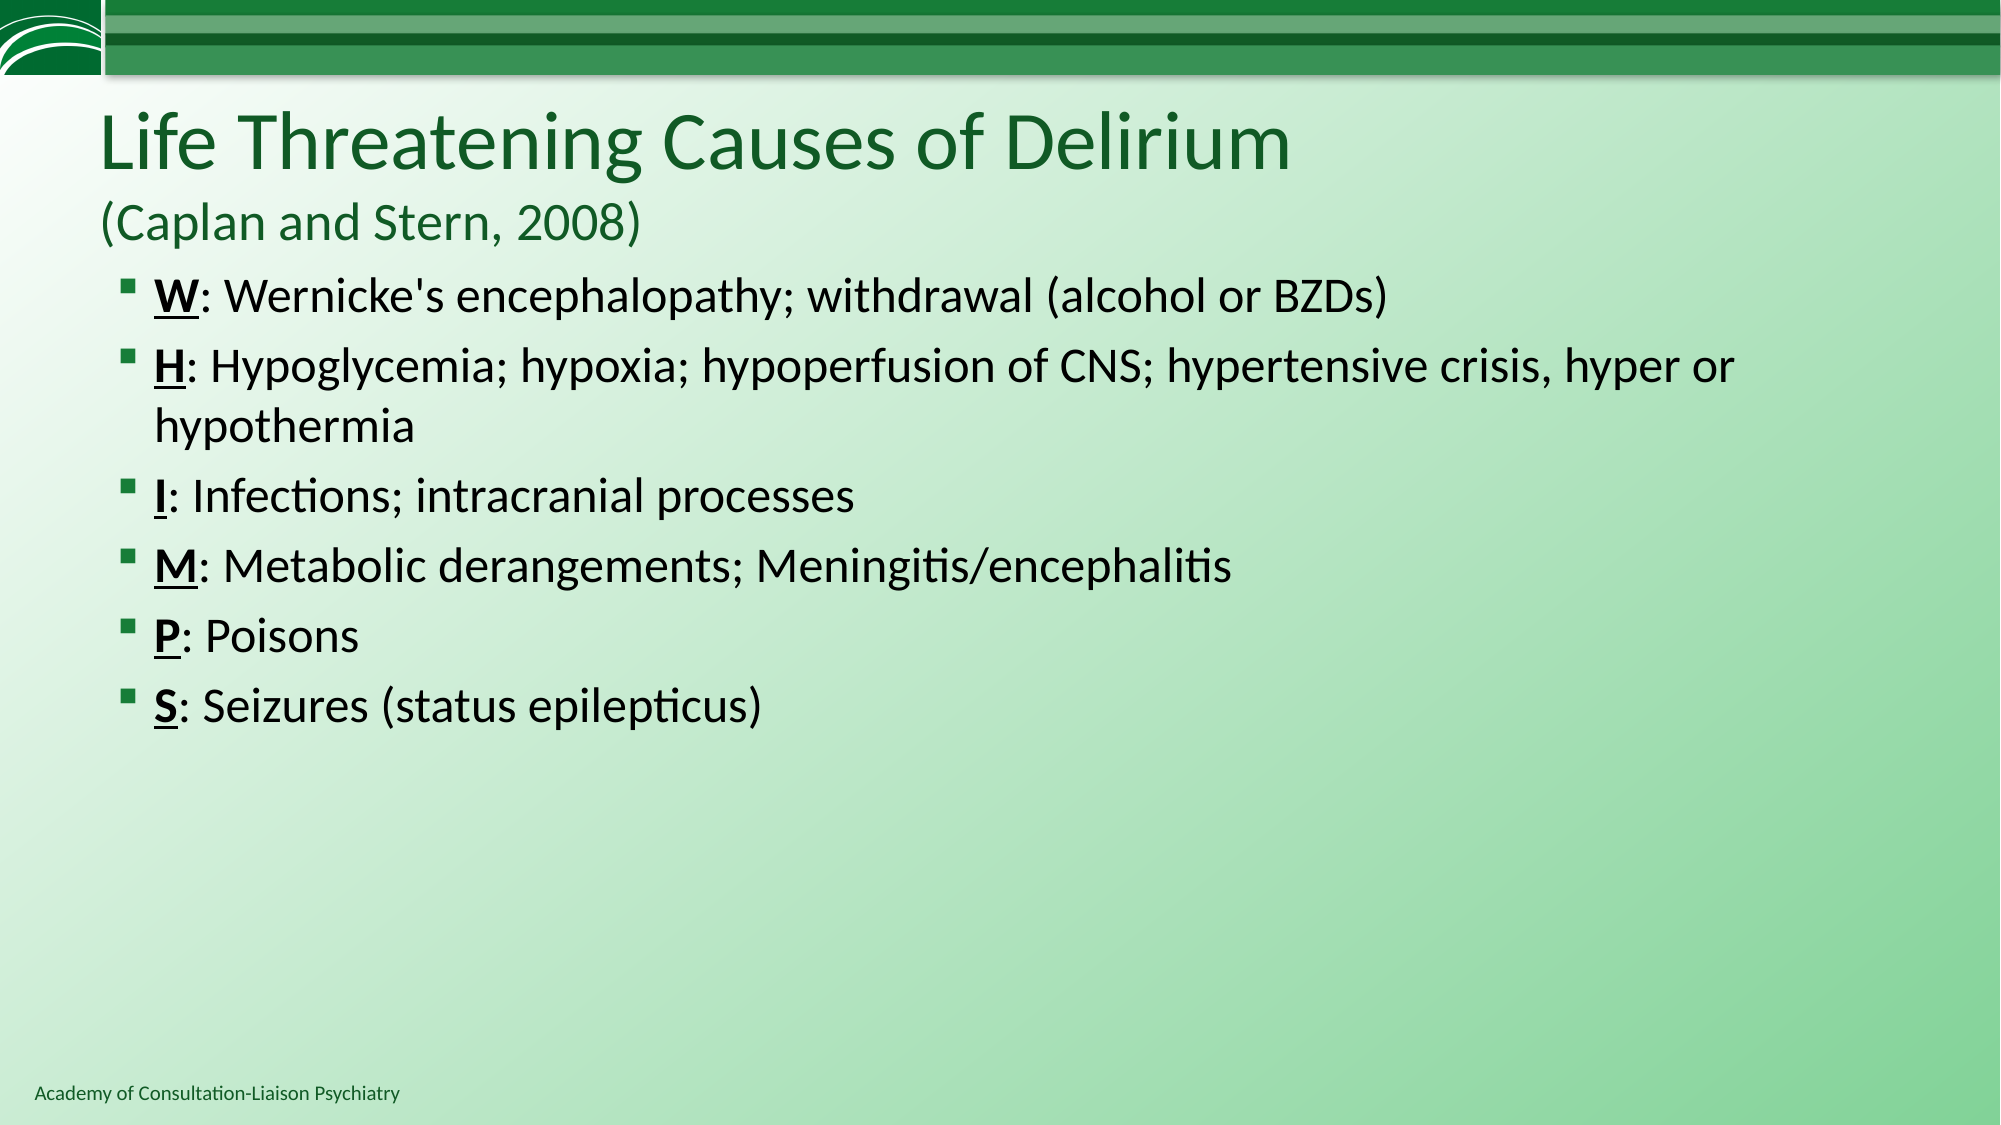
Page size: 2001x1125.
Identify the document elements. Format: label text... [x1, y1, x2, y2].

title Life Threatening Causes of Delirium (Caplan and Stern, 2008)‏ [99, 81, 1900, 257]
list W: Wernicke's encephalopathy; withdrawal (alcohol or BZDs)‏ H: Hypoglycemia; hypoxia; hypoperfusion of CNS; hypertensive crisis, hyper or hypothermia I: Infections; intracranial processes M: Metabolic derangements; Meningitis/encephalitis P: Poisons S: Seizures (status epilepticus) [116, 262, 1900, 991]
picture [0, 0, 101, 75]
